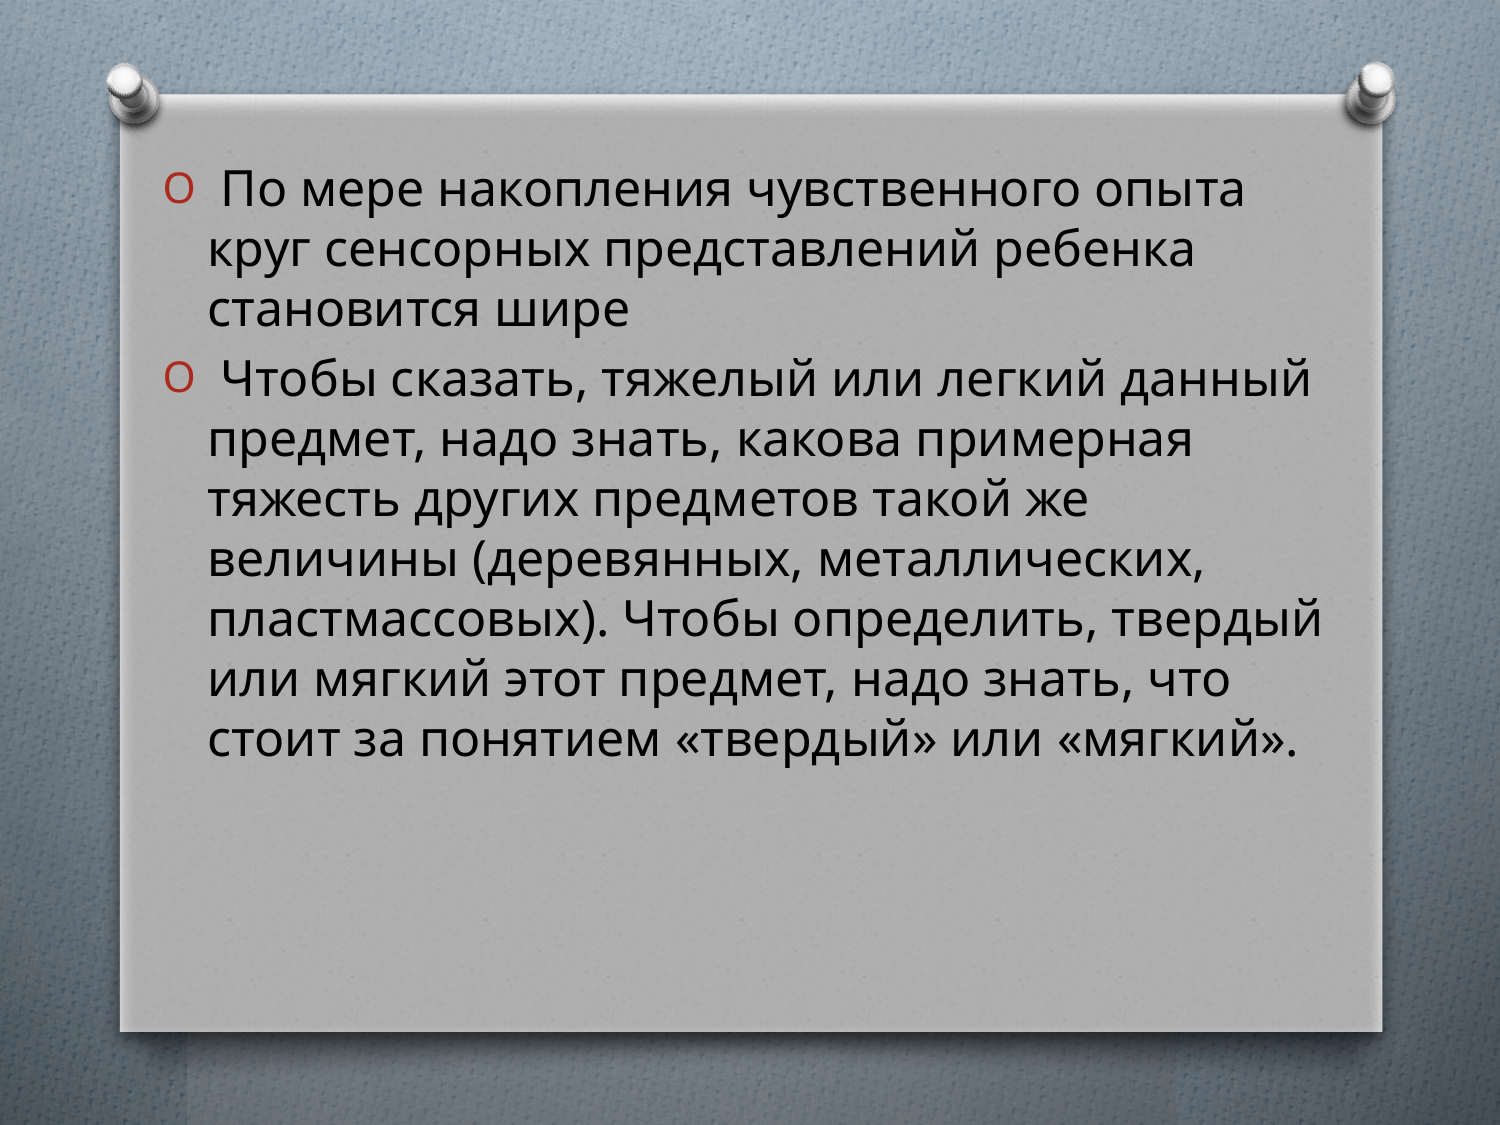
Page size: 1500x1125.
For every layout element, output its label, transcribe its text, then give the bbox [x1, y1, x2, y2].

picture [1317, 35, 1439, 156]
picture [75, 29, 198, 149]
list По мере накопления чувственного опыта круг сенсорных представлений ребенка становится шире Чтобы сказать, тяжелый или легкий данный предмет, надо знать, какова примерная тяжесть других предметов такой же величины (деревянных, металлических, пластмассовых). Чтобы определить, твердый или мягкий этот предмет, надо знать, что стоит за понятием «твердый» или «мягкий». [147, 149, 1353, 1000]
